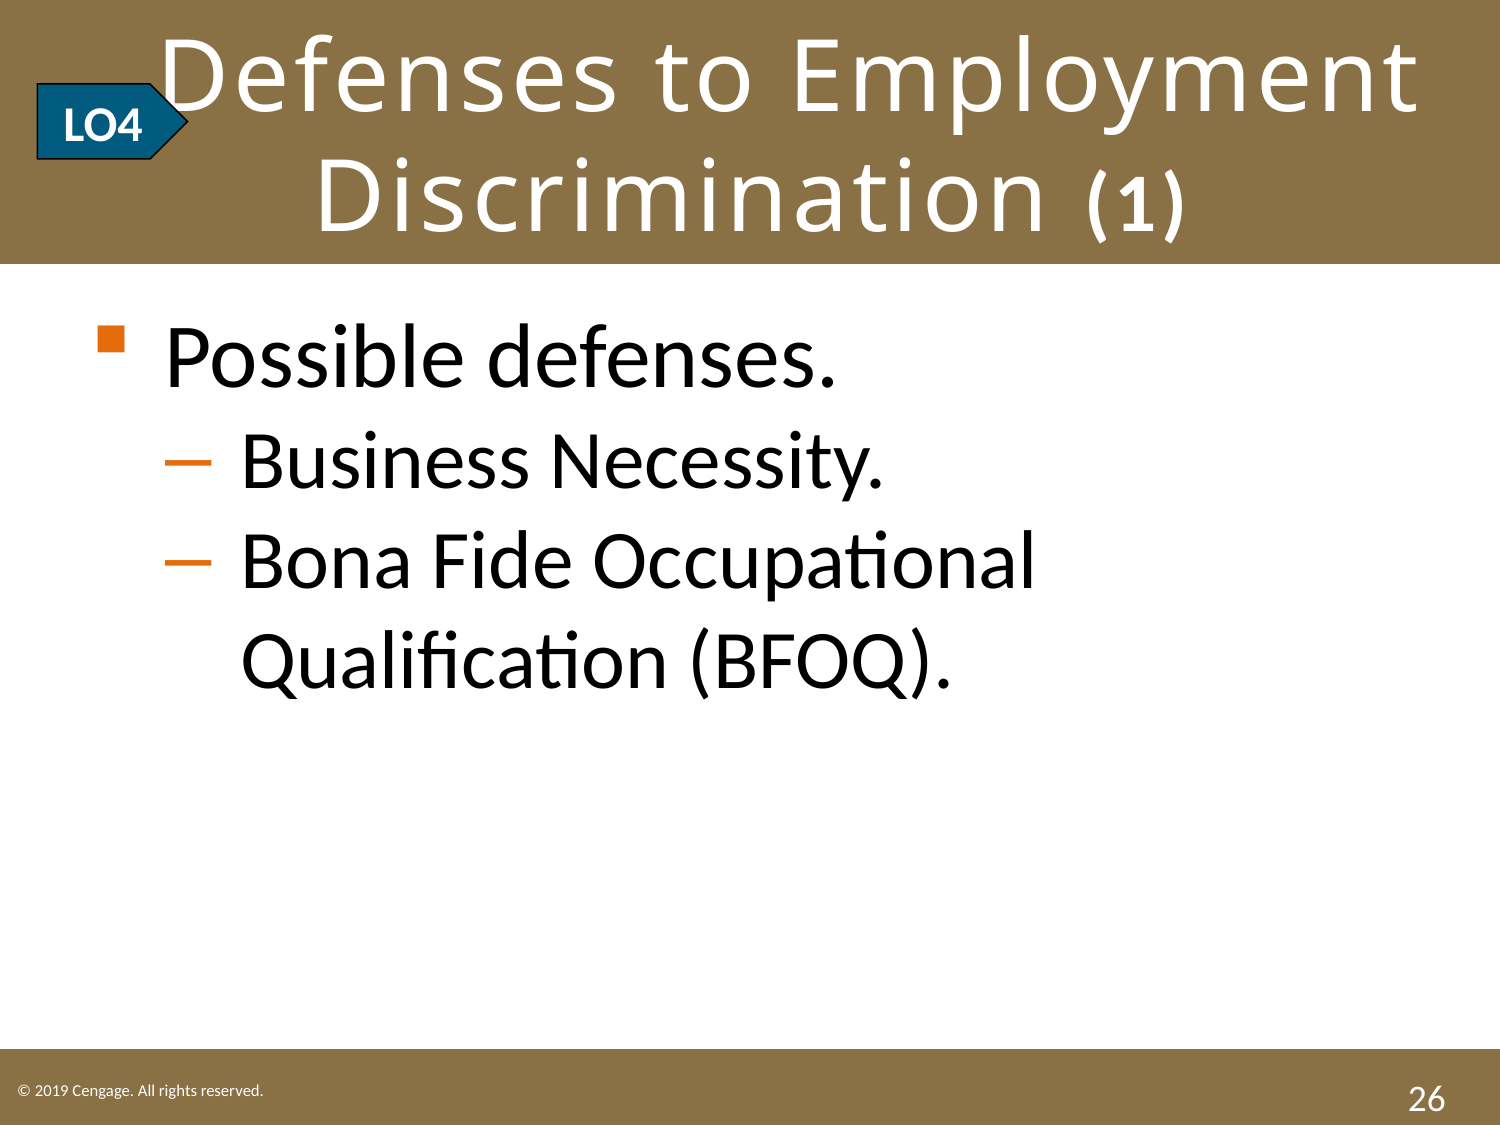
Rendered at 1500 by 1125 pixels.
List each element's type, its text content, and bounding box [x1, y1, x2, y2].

list Possible defenses. Business Necessity. Bona Fide Occupational Qualification (BFOQ). [75, 287, 1425, 1075]
title LO4 Defenses to Employment Discrimination (1) [0, 0, 1500, 264]
text_box LO4 [37, 83, 188, 159]
slide_number 26 [1110, 1074, 1461, 1119]
